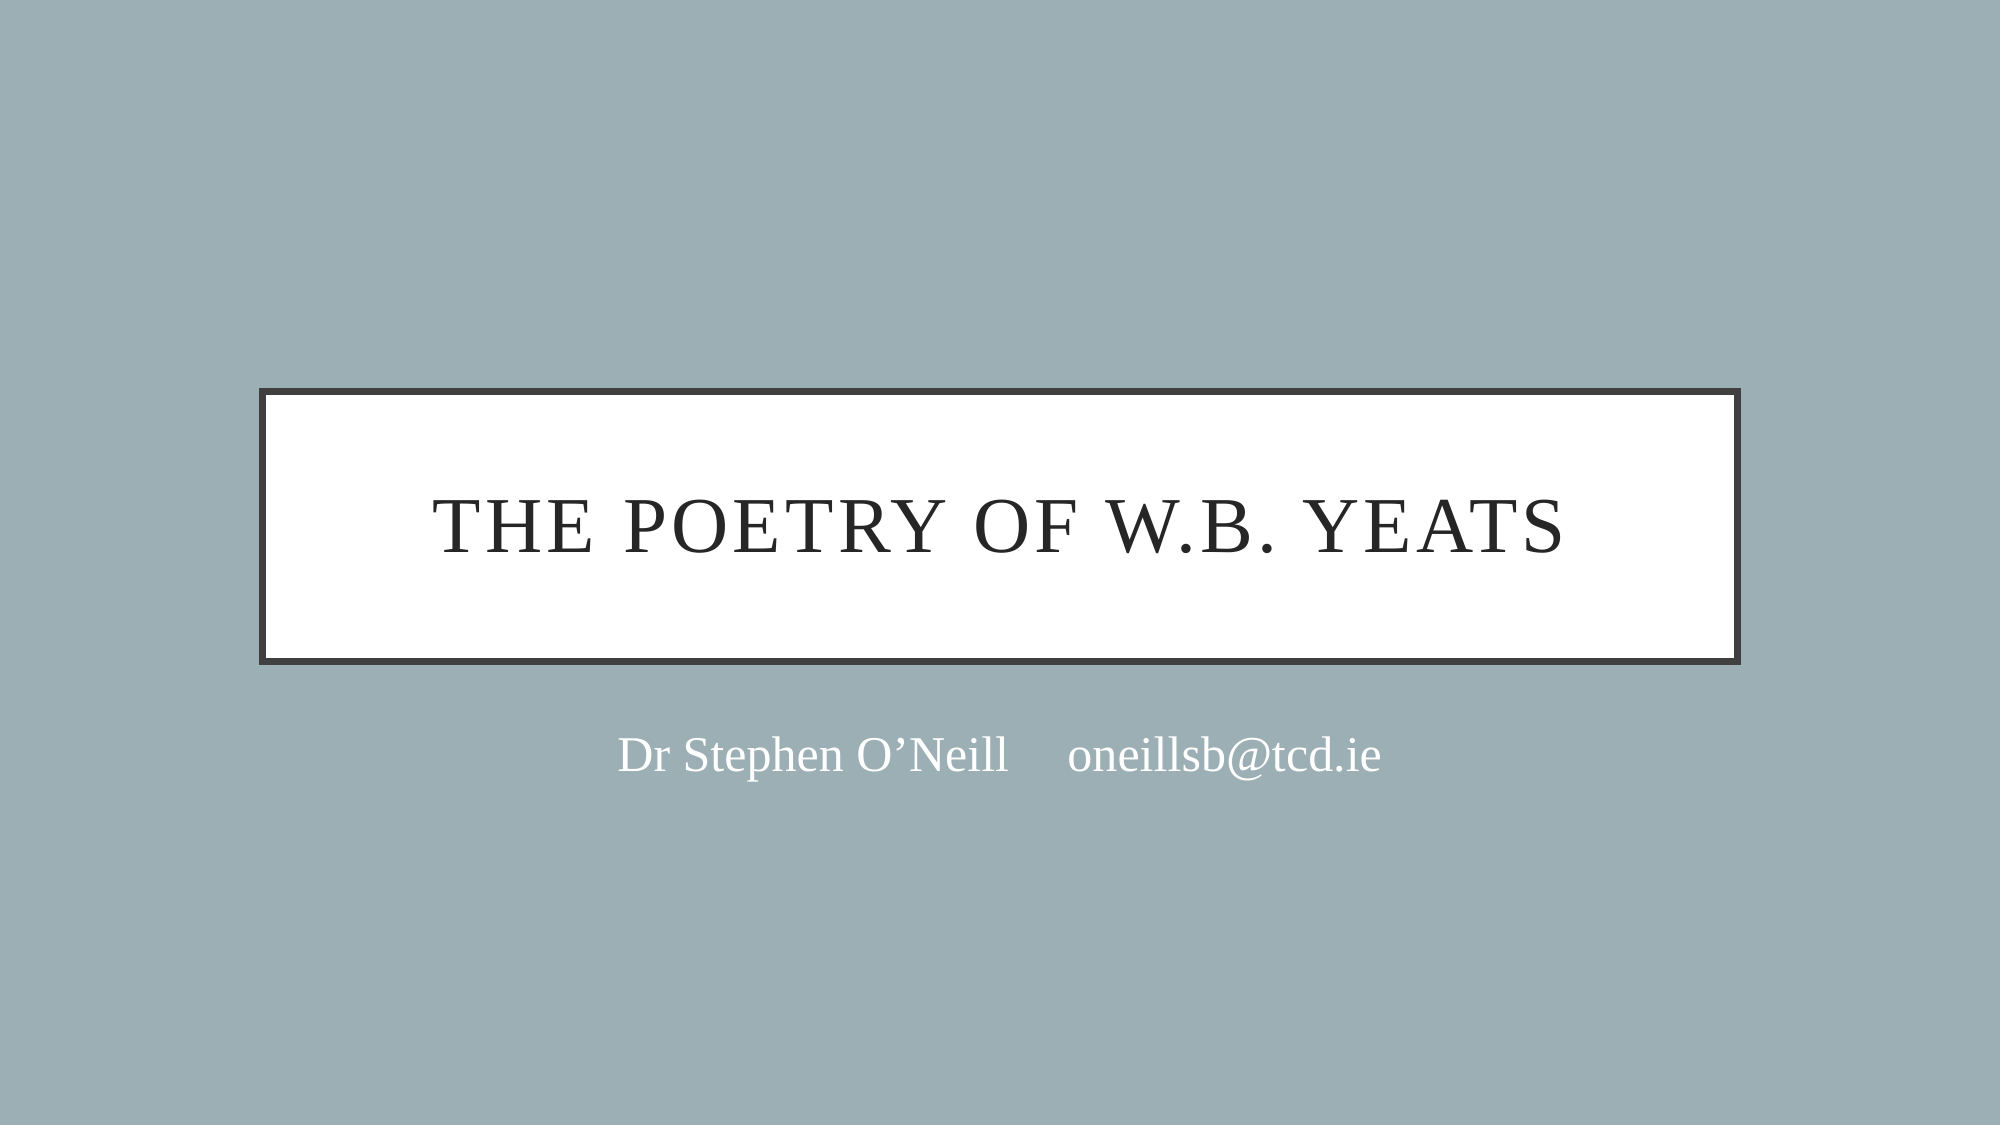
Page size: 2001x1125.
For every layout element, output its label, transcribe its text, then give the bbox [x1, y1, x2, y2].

title The Poetry of W.b. Yeats [259, 388, 1741, 665]
subtitle Dr Stephen O’Neill oneillsb@tcd.ie [442, 713, 1558, 918]
